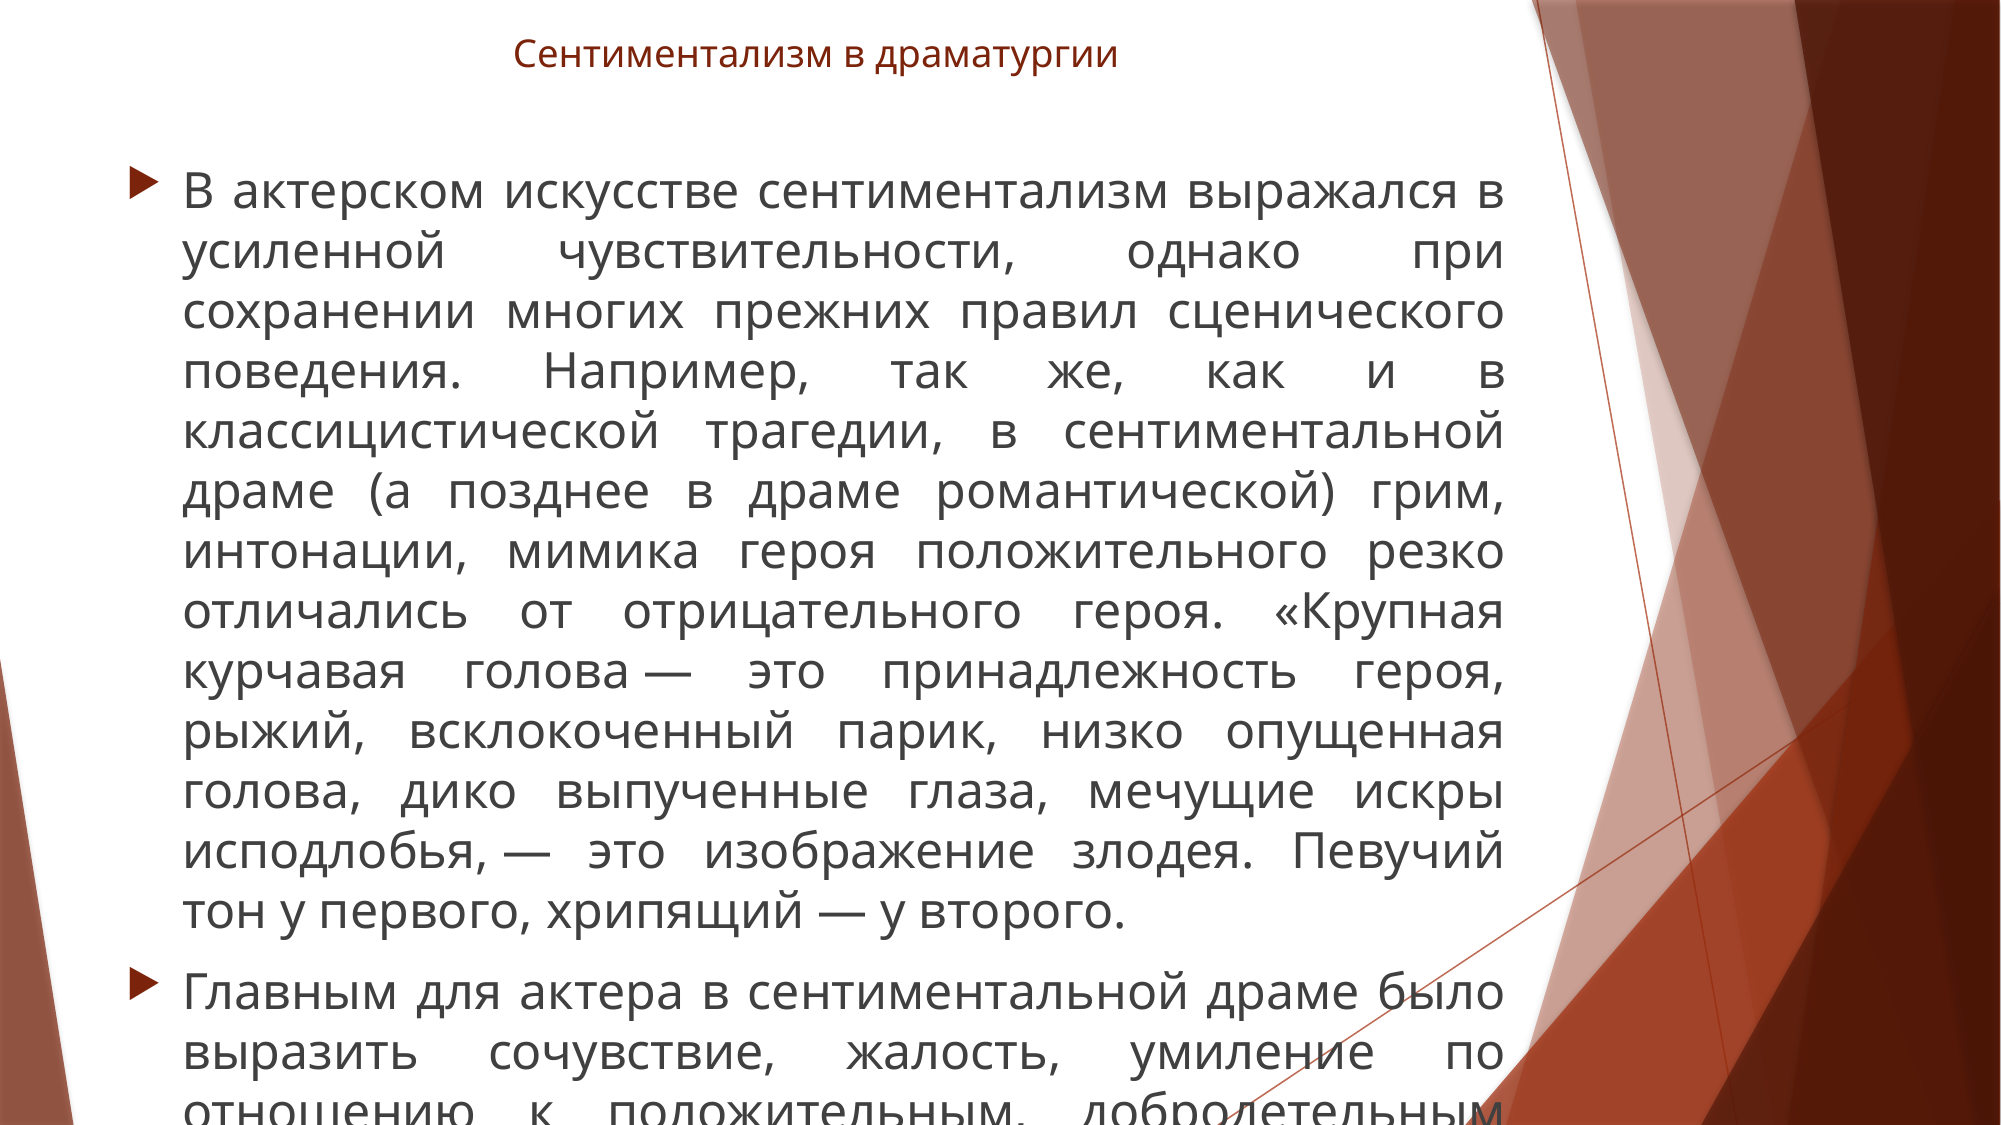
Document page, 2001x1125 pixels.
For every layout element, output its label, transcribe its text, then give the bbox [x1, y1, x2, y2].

list В актерском искусстве сентиментализм выражался в усиленной чувствительности, однако при сохранении многих прежних правил сценического поведения. Например, так же, как и в классицистической трагедии, в сентиментальной драме (а позднее в драме романтической) грим, интонации, мимика героя положительного резко отличались от отрицательного героя. «Крупная курчавая голова — это принадлежность героя, рыжий, всклокоченный парик, низко опущенная голова, дико выпученные глаза, мечущие искры исподлобья, — это изображение злодея. Певучий тон у первого, хрипящий — у второго. Главным для актера в сентиментальной драме было выразить сочувствие, жалость, умиление по отношению к положительным, добродетельным персонажам. [111, 150, 1522, 788]
title Сентиментализм в драматургии [111, 21, 1522, 130]
